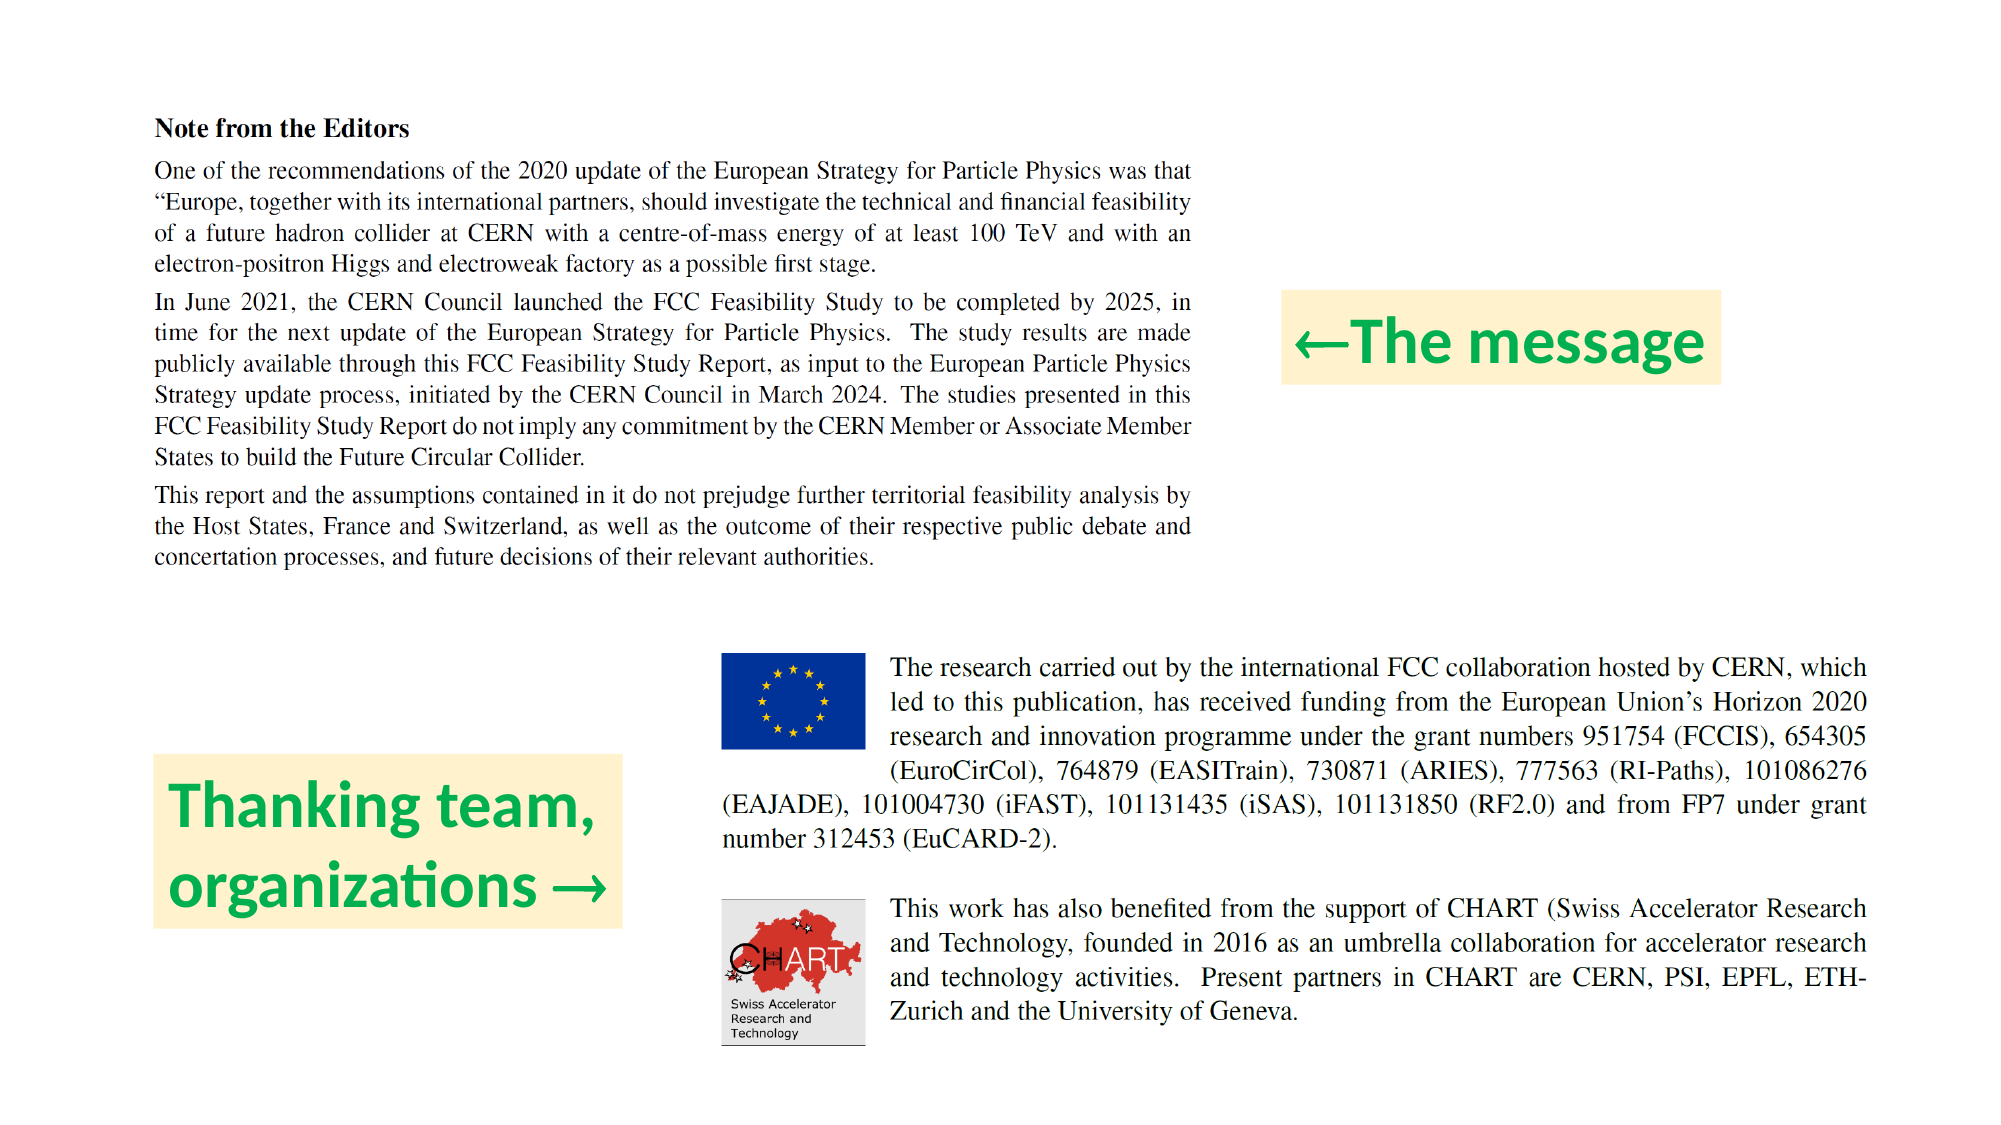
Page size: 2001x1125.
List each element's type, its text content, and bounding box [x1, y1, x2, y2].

text_box Thanking team, organizations  [153, 753, 623, 929]
text_box The message [1281, 289, 1722, 385]
picture [679, 616, 1907, 1069]
picture [126, 96, 1232, 580]
